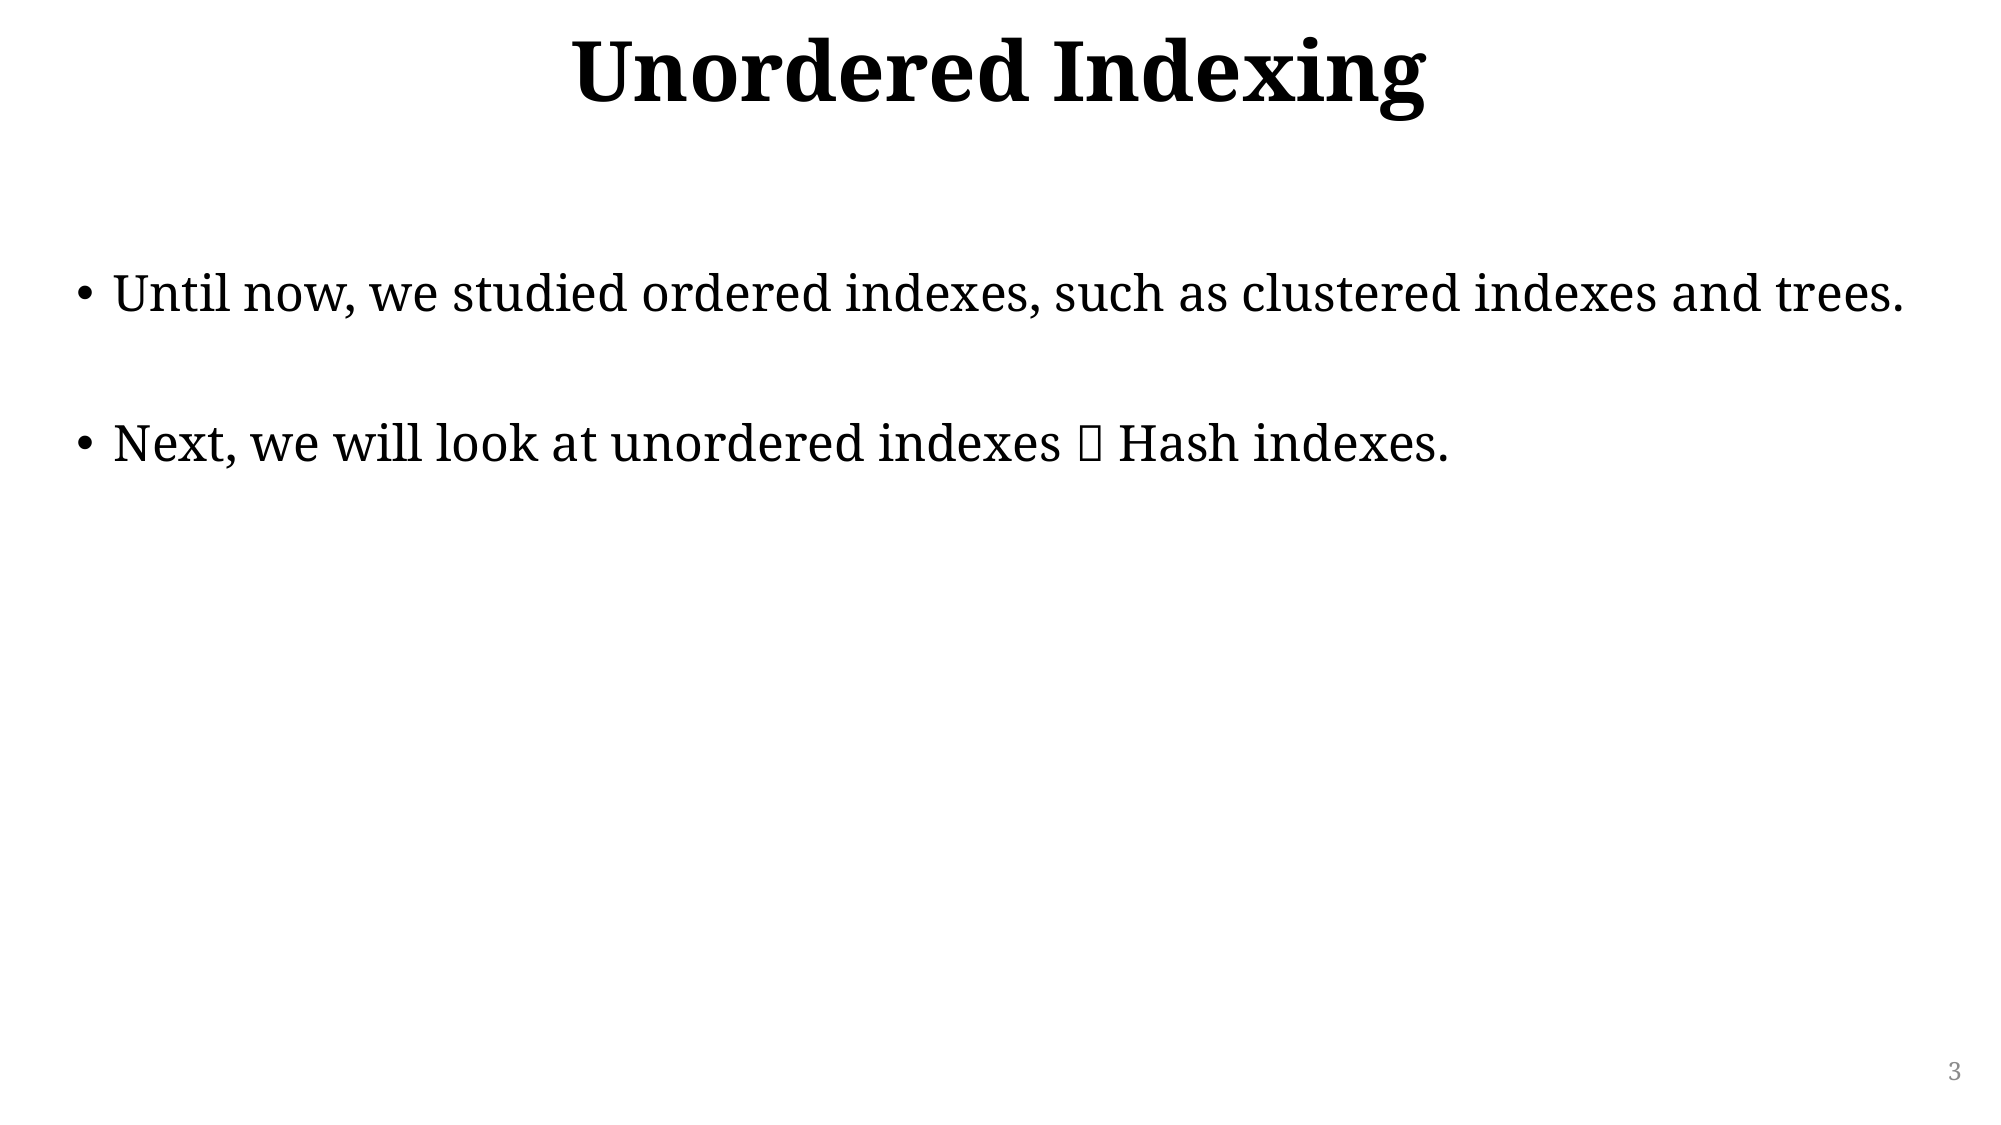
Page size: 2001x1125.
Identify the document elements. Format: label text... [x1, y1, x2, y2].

title Unordered Indexing [137, 0, 1863, 149]
list Until now, we studied ordered indexes, such as clustered indexes and trees. Next, we will look at unordered indexes  Hash indexes. [61, 260, 2000, 1103]
slide_number 3 [1526, 1042, 1977, 1103]
